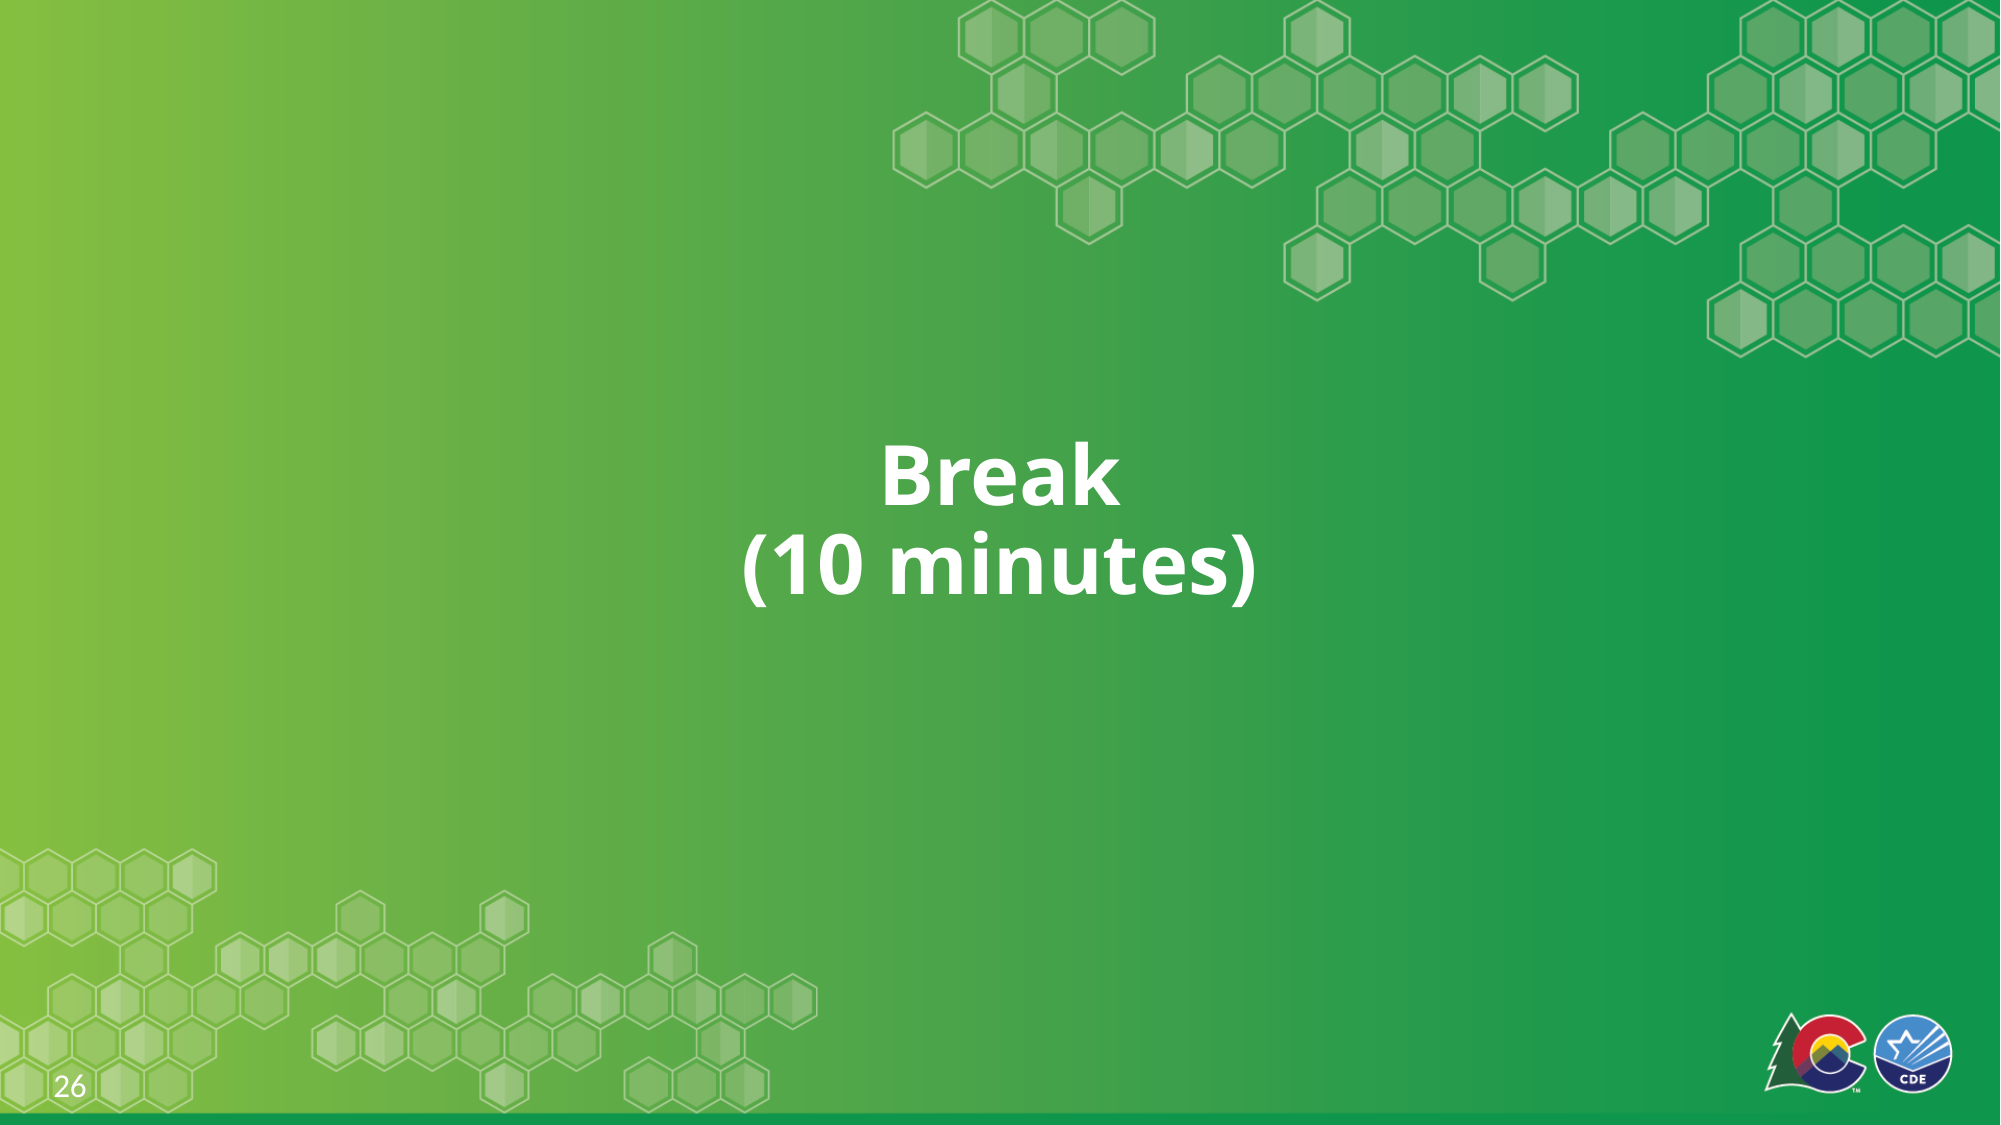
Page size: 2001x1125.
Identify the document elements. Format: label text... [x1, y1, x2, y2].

slide_number 26 [38, 1054, 489, 1115]
picture [0, 0, 2000, 425]
picture [0, 810, 2000, 1125]
title Break (10 minutes) [0, 425, 2000, 810]
